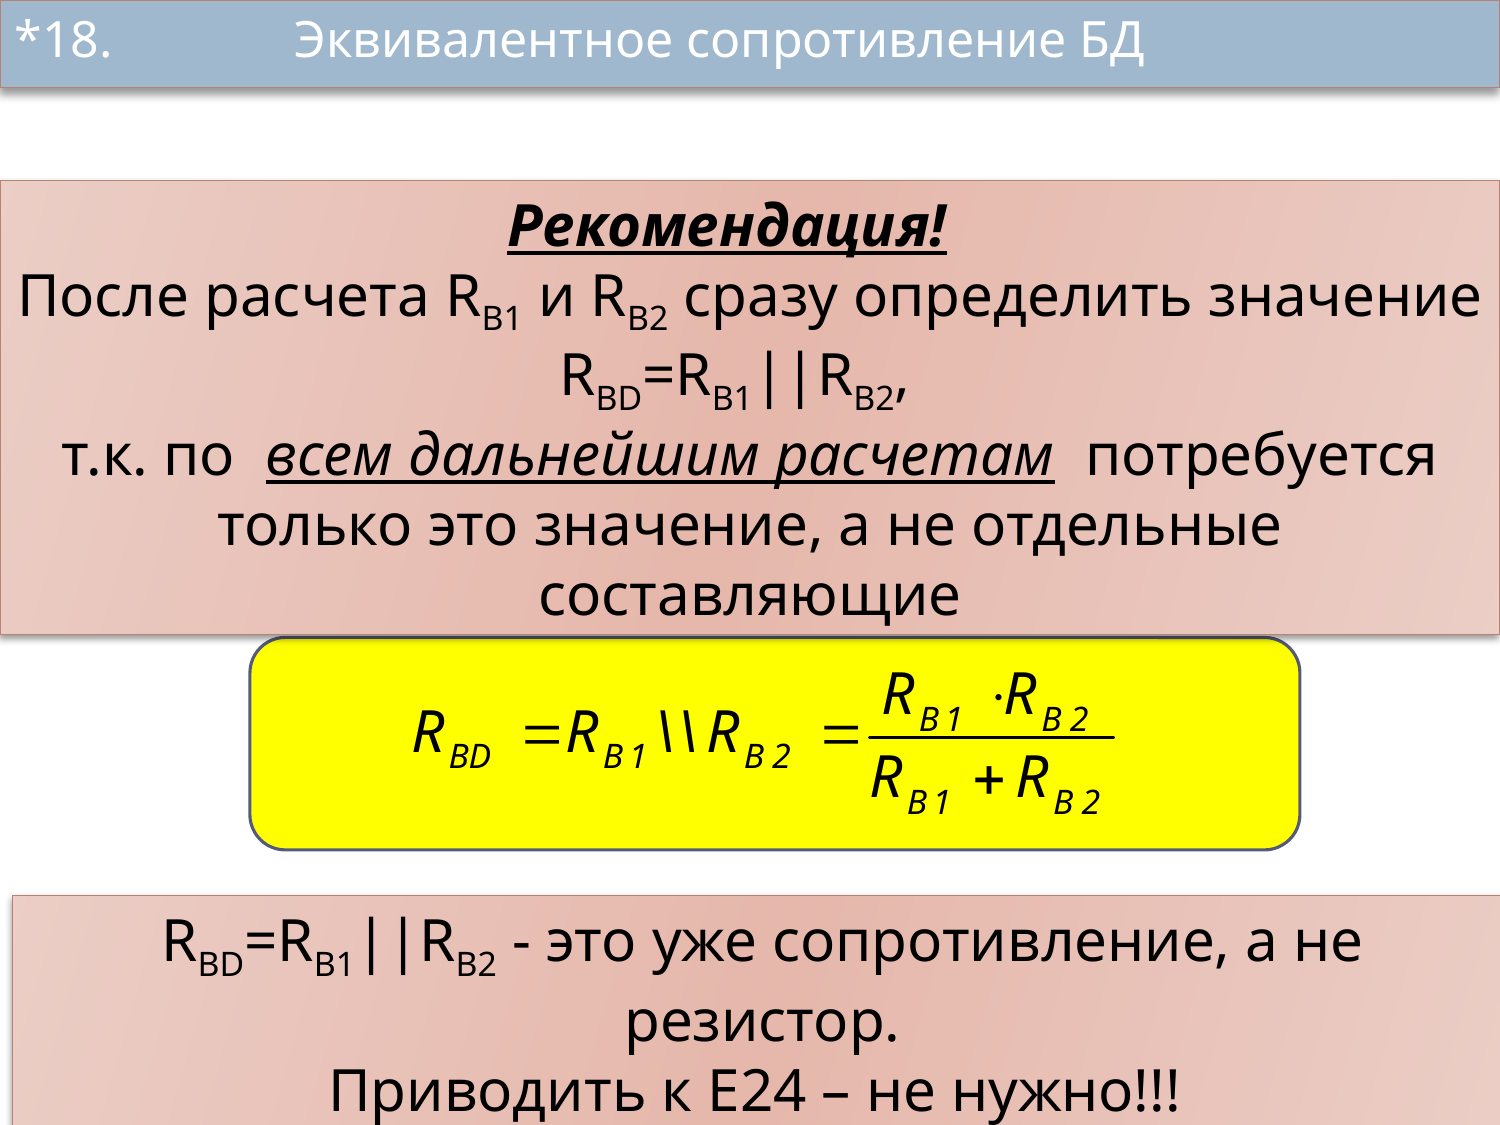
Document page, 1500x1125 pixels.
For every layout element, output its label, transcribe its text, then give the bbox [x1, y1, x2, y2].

text_box Рекомендация! После расчета RB1 и RB2 сразу определить значение RBD=RB1||RB2, т.к. по всем дальнейшим расчетам потребуется только это значение, а не отдельные составляющие [0, 180, 1500, 635]
text_box *18. Эквивалентное сопротивление БД [0, 0, 1500, 88]
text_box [411, 662, 1120, 819]
text_box RBD=RB1||RB2 - это уже сопротивление, а не резистор. Приводить к Е24 – не нужно!!! [12, 895, 1500, 1125]
text_box [248, 644, 1302, 852]
